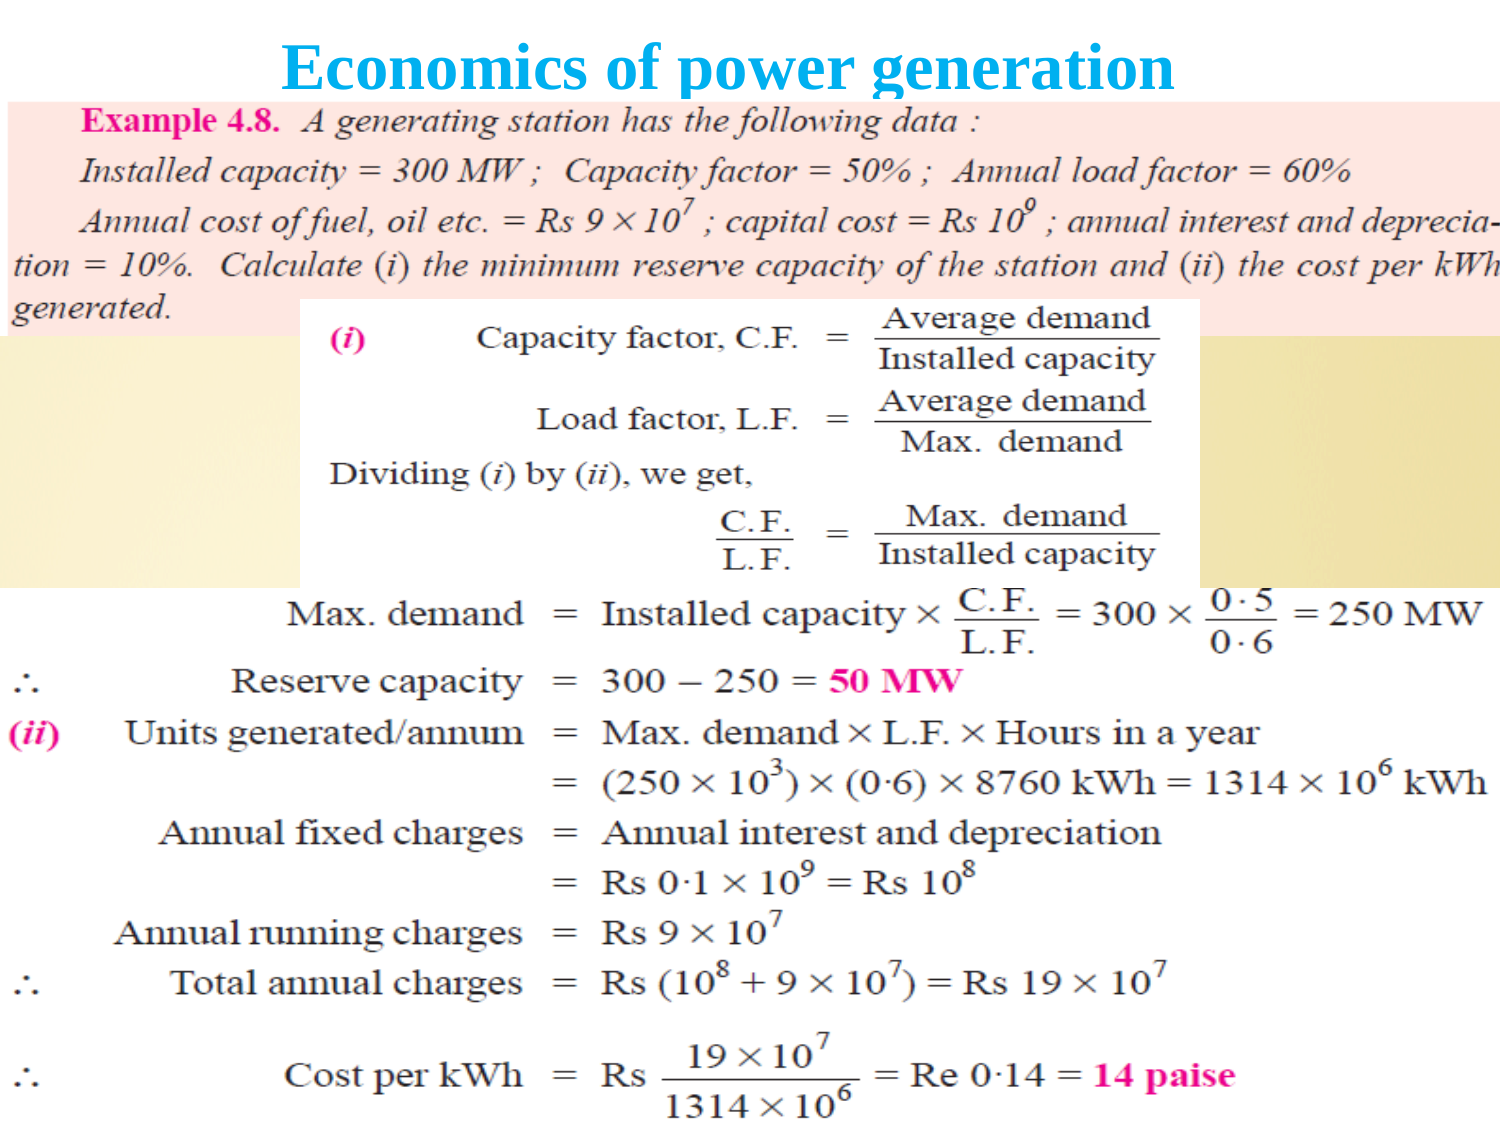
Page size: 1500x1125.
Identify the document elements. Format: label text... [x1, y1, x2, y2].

picture [0, 99, 1500, 1125]
title Economics of power generation [0, 0, 1482, 98]
